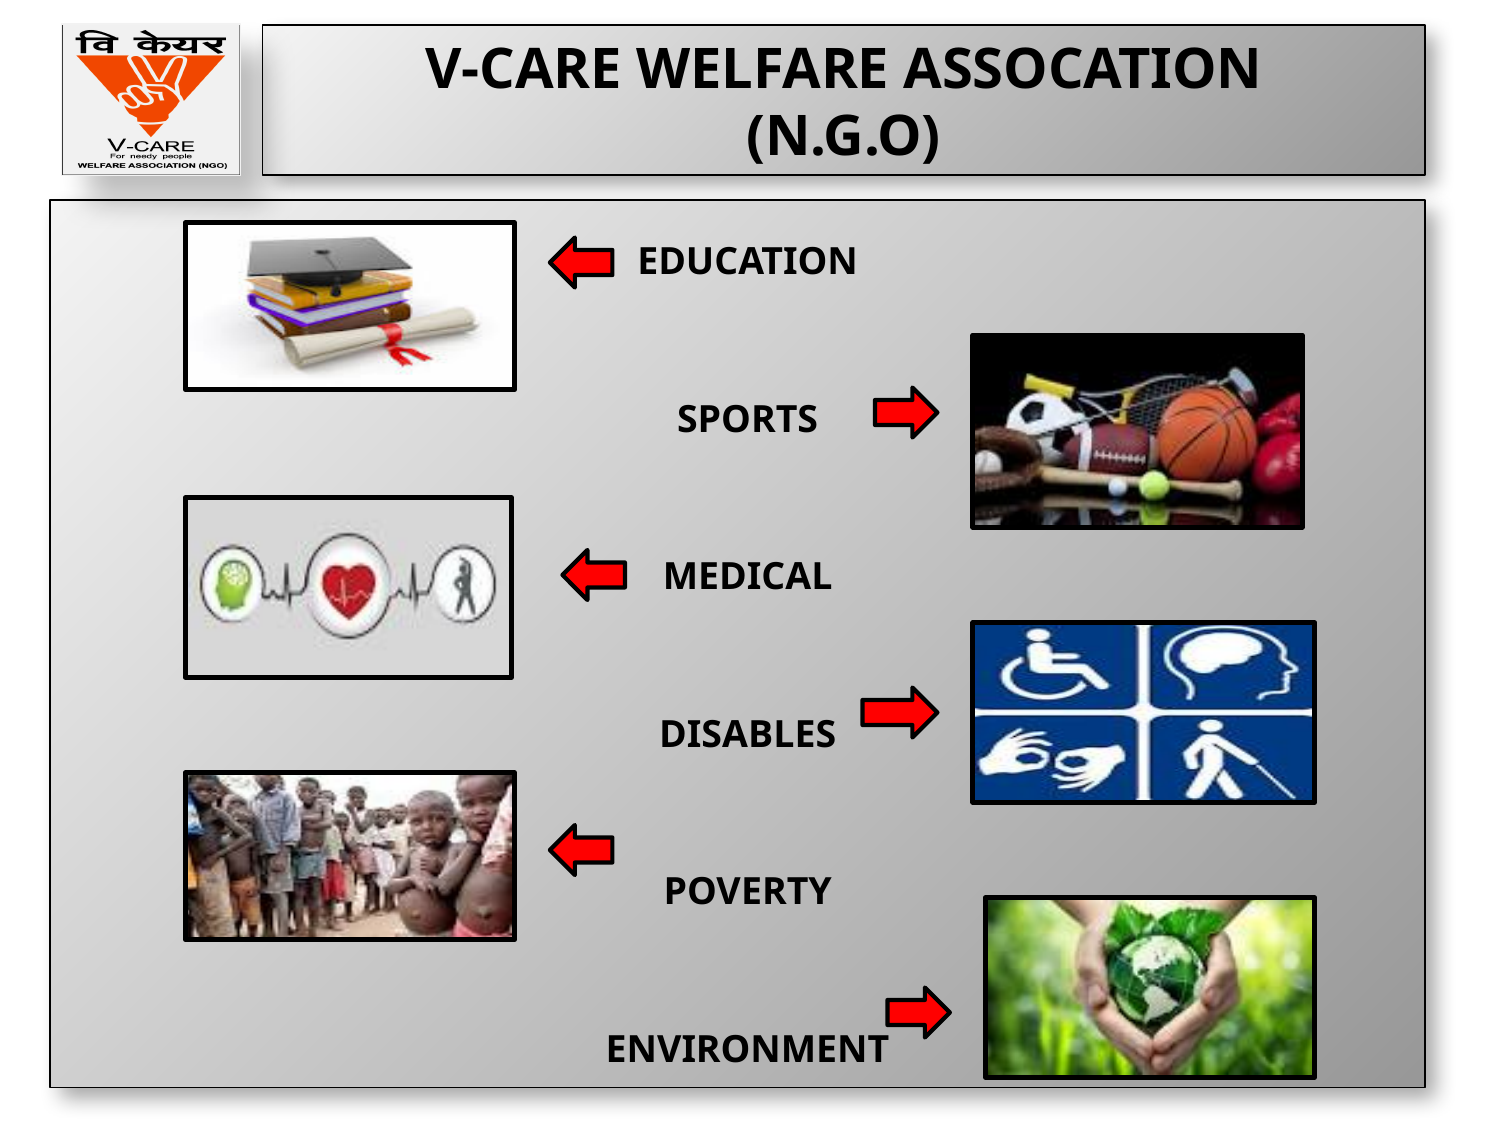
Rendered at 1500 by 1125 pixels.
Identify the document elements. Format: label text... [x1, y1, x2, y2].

text_box [560, 548, 628, 602]
text_box [556, 823, 615, 877]
text_box [872, 385, 940, 440]
picture [187, 774, 513, 938]
picture [987, 899, 1313, 1076]
picture [974, 624, 1313, 801]
picture [187, 224, 513, 388]
text_box [860, 685, 940, 740]
title V-CARE WELFARE ASSOCATION (N.G.O) [262, 24, 1426, 176]
text_box [553, 235, 615, 290]
picture [62, 24, 240, 176]
list EDUCATION SPORTS MEDICAL DISABLES POVERTY ENVIRONMENT [49, 199, 1426, 1088]
picture [974, 337, 1301, 526]
text_box [885, 985, 952, 1040]
picture [187, 499, 510, 676]
